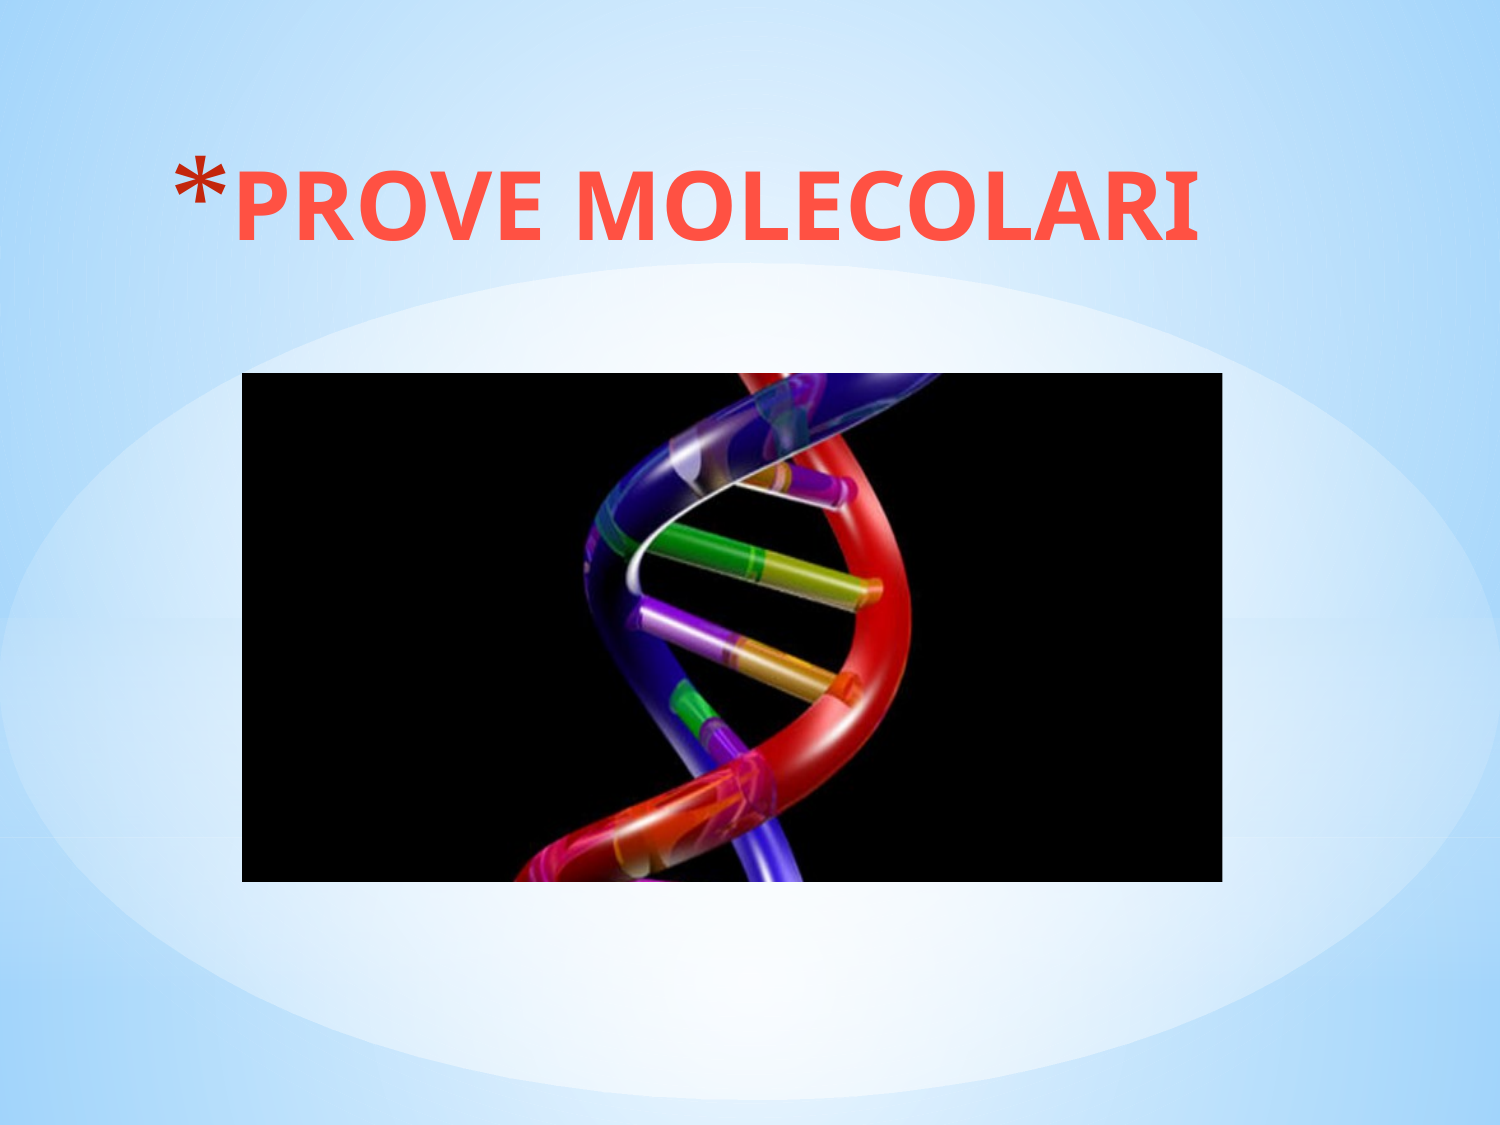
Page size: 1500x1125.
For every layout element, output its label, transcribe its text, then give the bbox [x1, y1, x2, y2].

title PROVE MOLECOLARI [147, 137, 1216, 325]
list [241, 373, 1223, 882]
